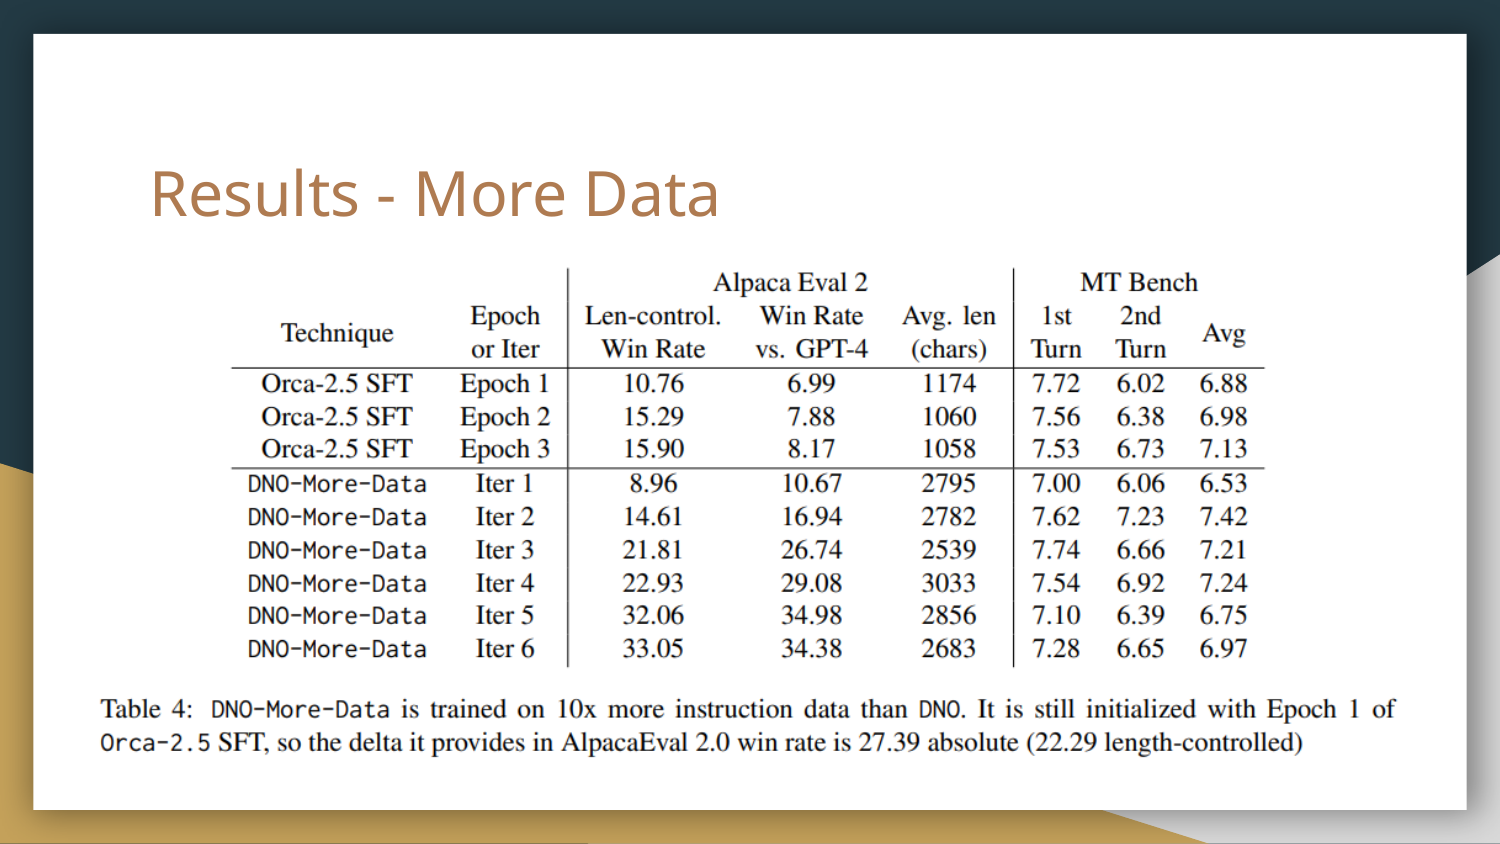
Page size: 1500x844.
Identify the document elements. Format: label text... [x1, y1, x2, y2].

picture [72, 264, 1427, 768]
title Results - More Data [134, 138, 1366, 262]
